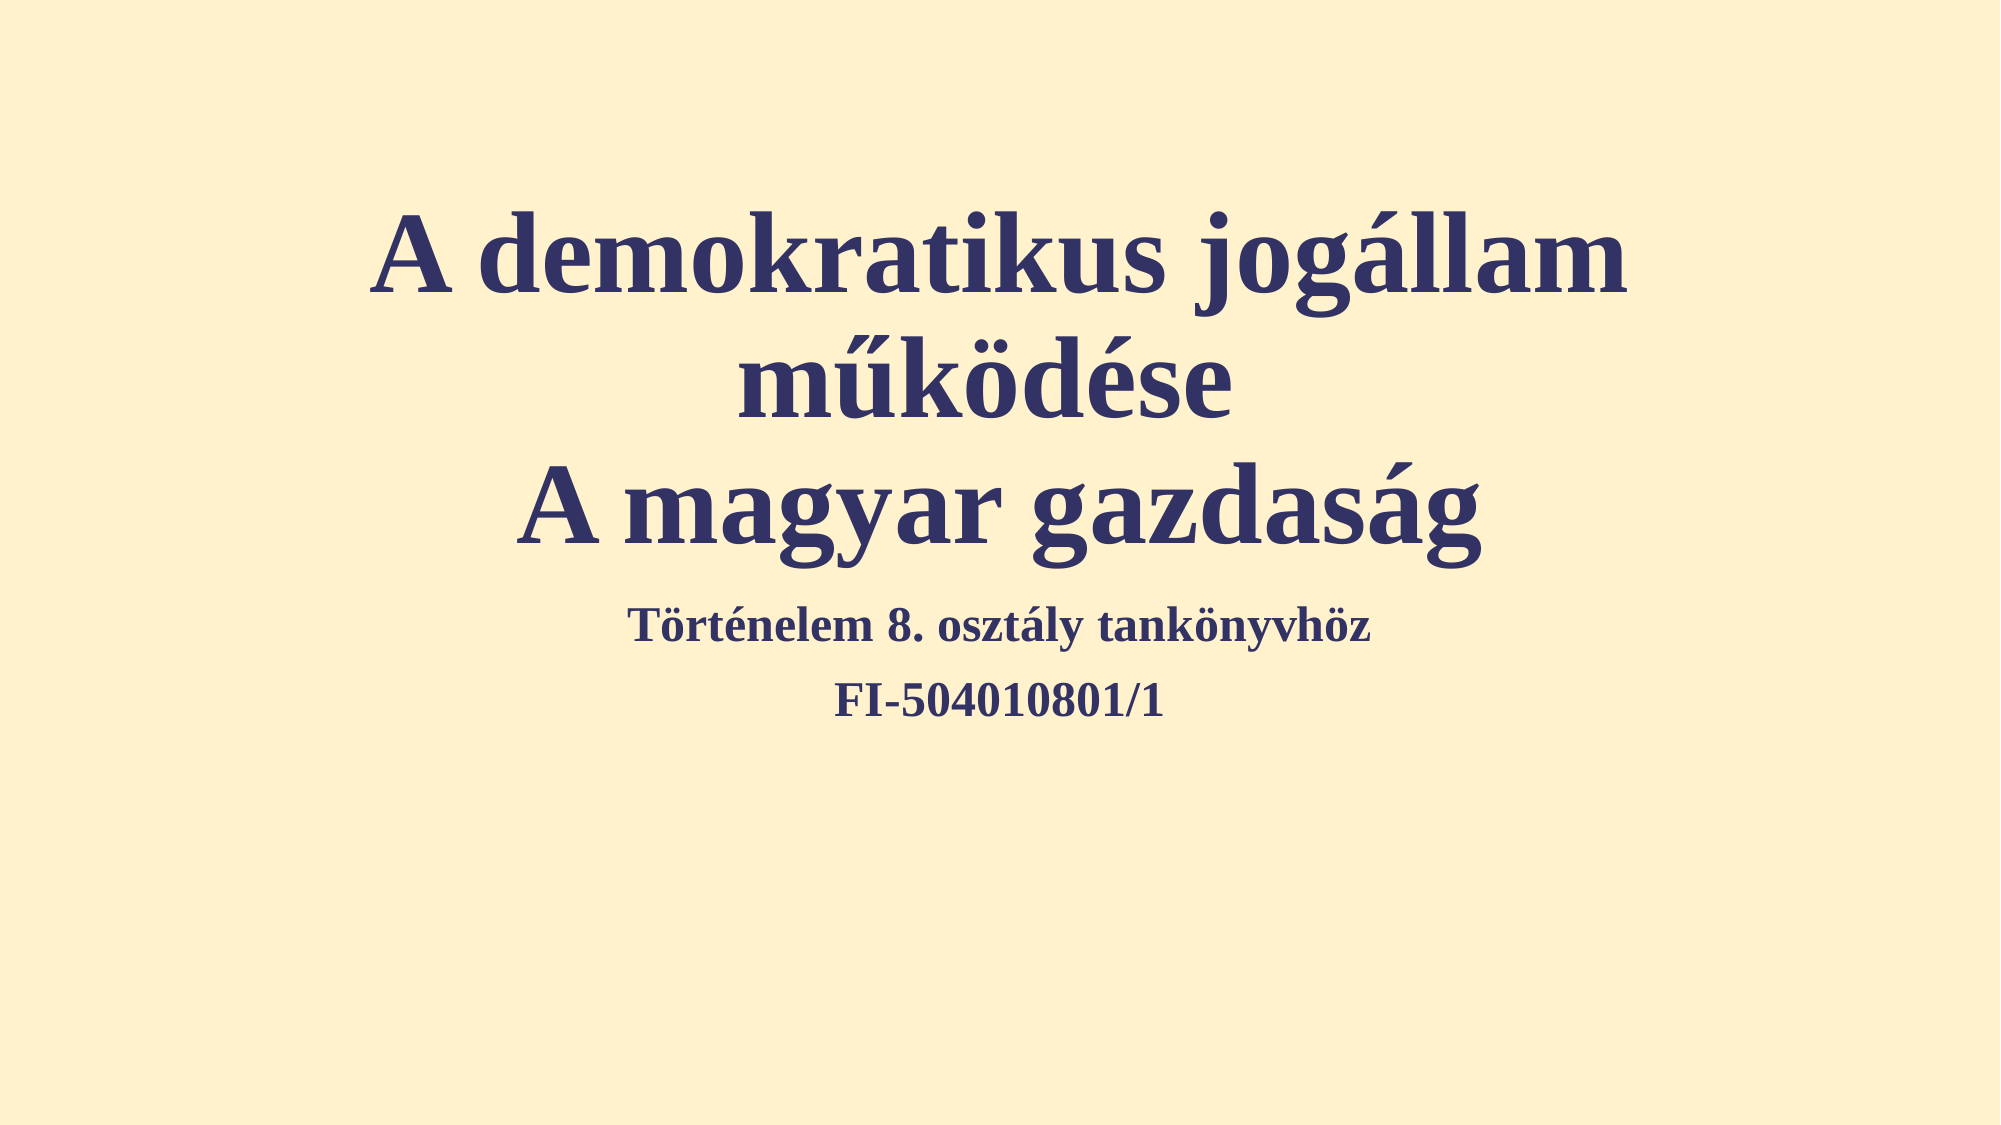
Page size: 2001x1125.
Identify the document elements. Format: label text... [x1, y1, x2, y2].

title A demokratikus jogállam működése A magyar gazdaság [249, 184, 1750, 576]
subtitle Történelem 8. osztály tankönyvhöz FI-504010801/1 [249, 590, 1750, 863]
